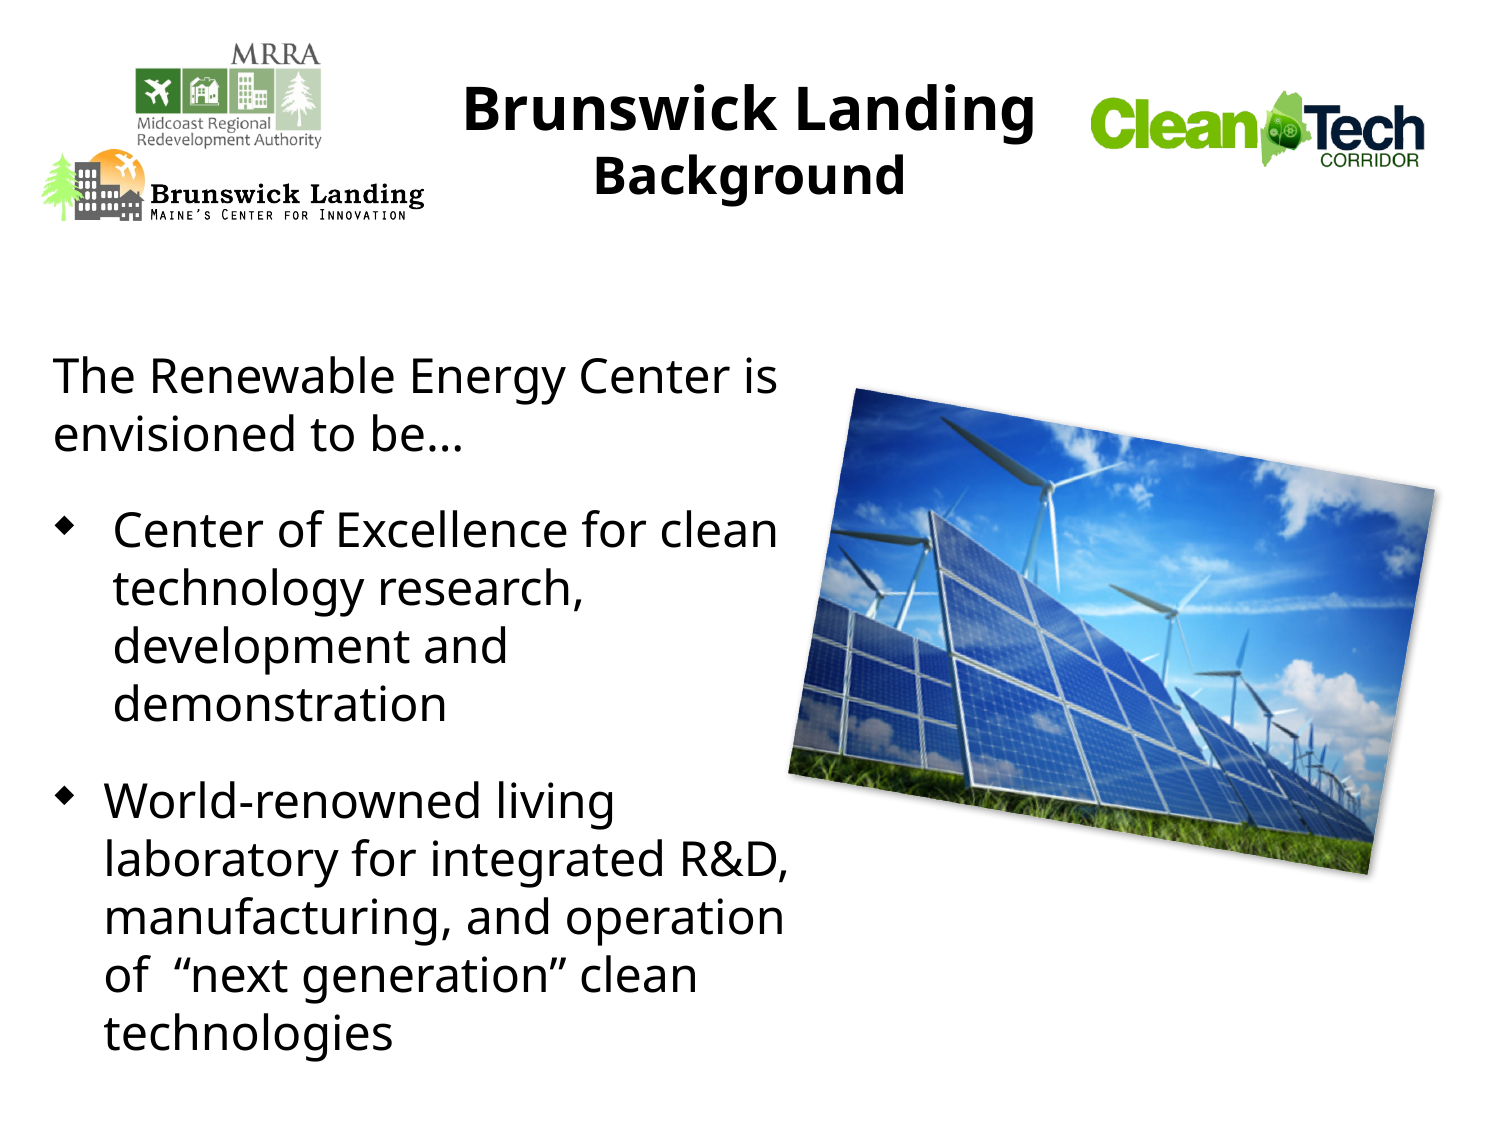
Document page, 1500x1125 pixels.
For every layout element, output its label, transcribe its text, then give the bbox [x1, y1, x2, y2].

text_box Brunswick Landing Background [344, 50, 1300, 225]
picture [1090, 77, 1426, 170]
picture [789, 389, 1434, 874]
picture [38, 39, 426, 224]
list The Renewable Energy Center is envisioned to be… Center of Excellence for clean technology research, development and demonstration World-renowned living laboratory for integrated R&D, manufacturing, and operation of “next generation” clean technologies [37, 337, 838, 1081]
